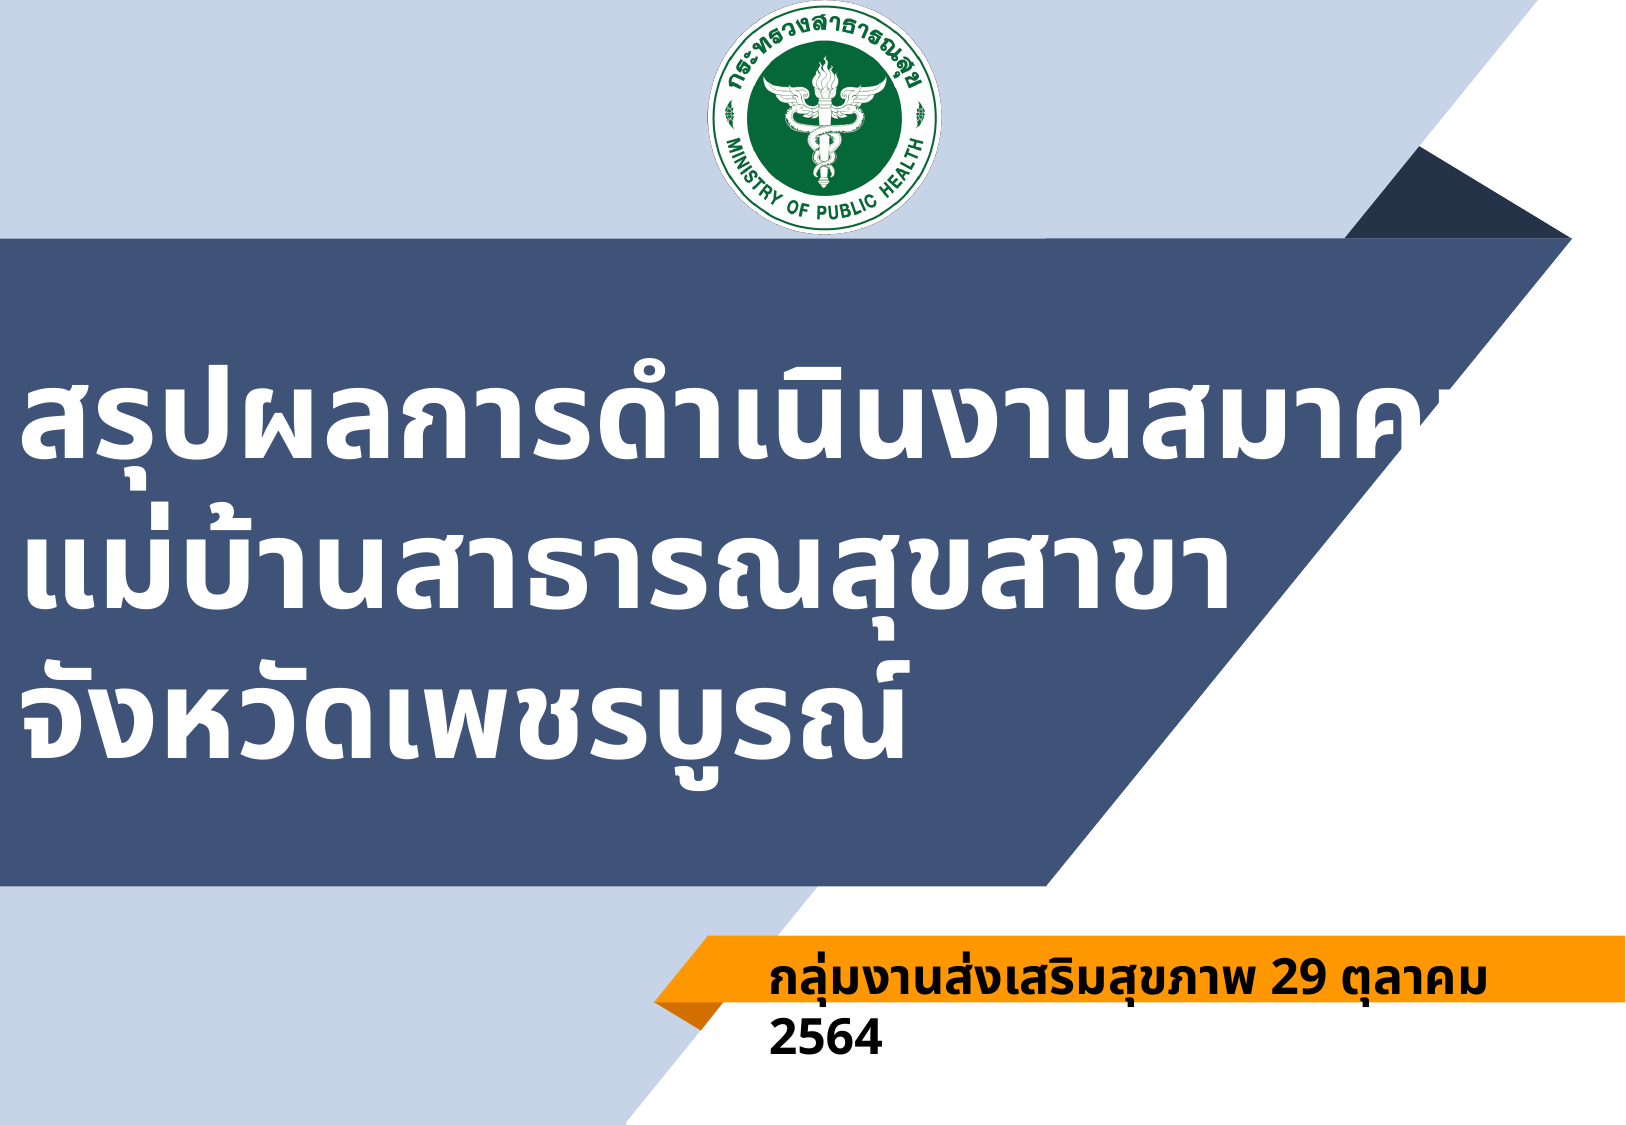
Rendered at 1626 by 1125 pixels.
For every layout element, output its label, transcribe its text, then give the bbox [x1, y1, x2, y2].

title สรุปผลการดำเนินงานสมาคมแม่บ้านสาธารณสุขสาขาจังหวัดเพชรบูรณ์ [0, 234, 1586, 883]
picture [706, 0, 942, 236]
text_box กลุ่มงานส่งเสริมสุขภาพ 29 ตุลาคม 2564 [753, 937, 1625, 1073]
